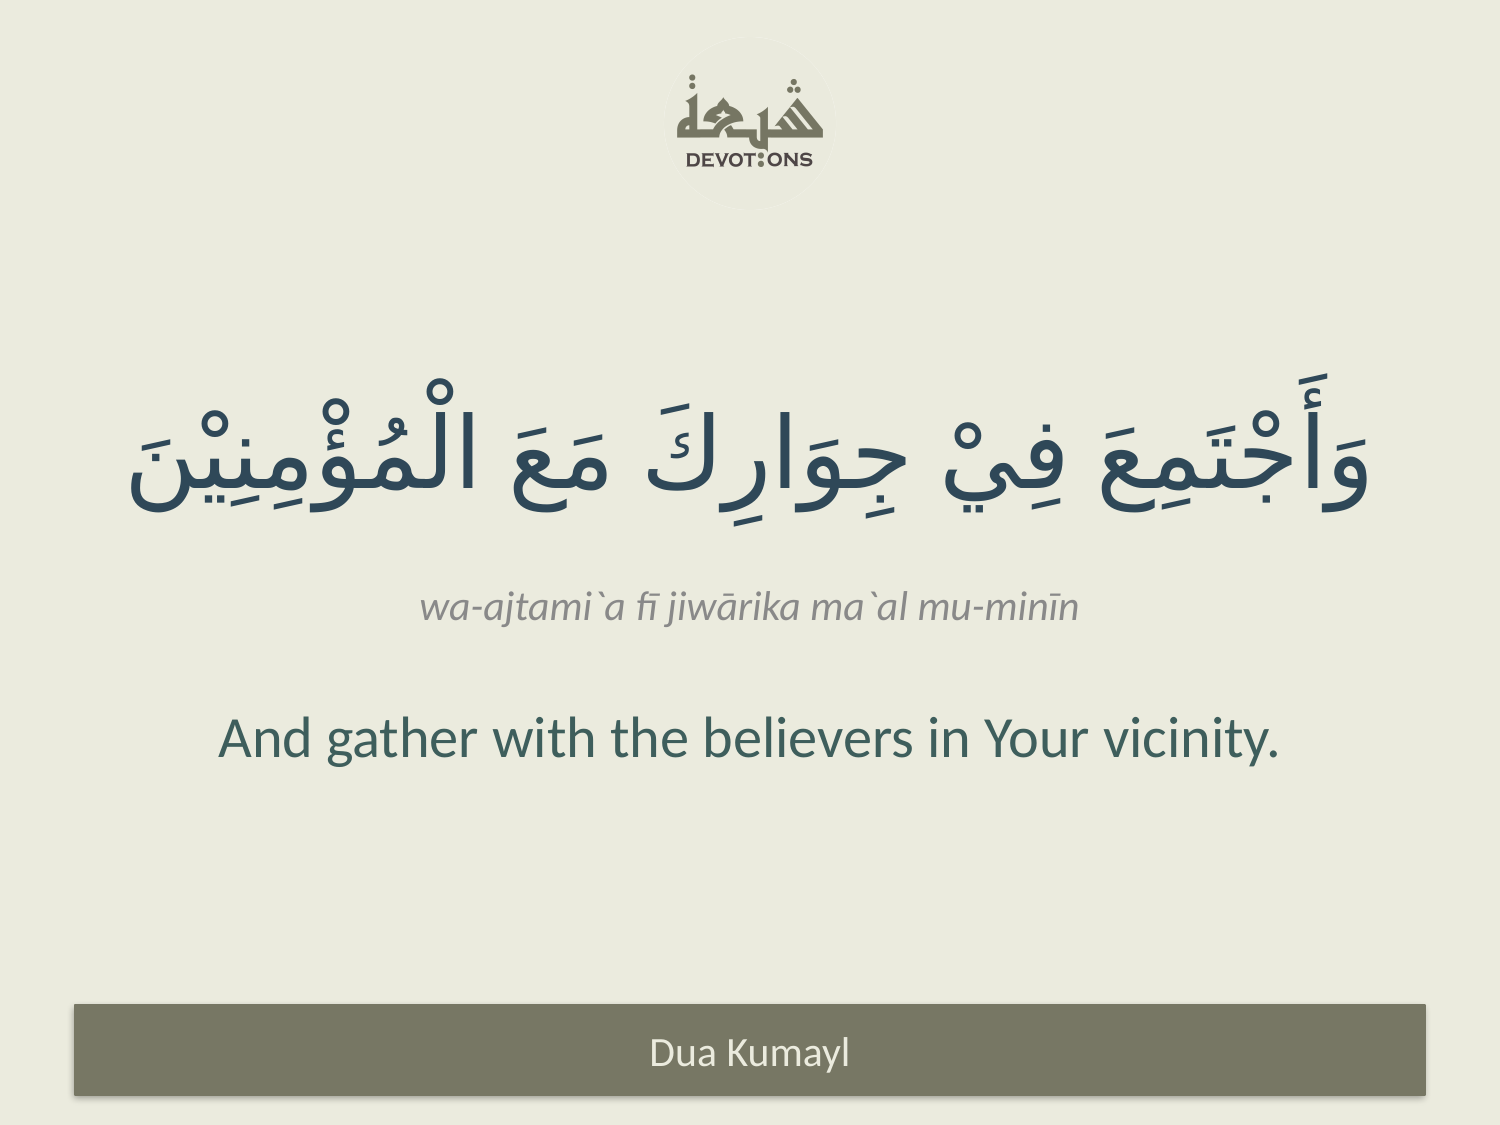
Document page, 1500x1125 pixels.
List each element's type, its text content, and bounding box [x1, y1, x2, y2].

text_box Dua Kumayl [634, 1017, 866, 1083]
picture [656, 29, 844, 218]
text_box وَأَجْتَمِعَ فِيْ جِوَارِكَ مَعَ الْمُؤْمِنِيْنَ wa-ajtami`a fī jiwārika ma`al mu-minīn And gather with the believers in Your vicinity. [74, 381, 1425, 776]
text_box [74, 1004, 1426, 1096]
